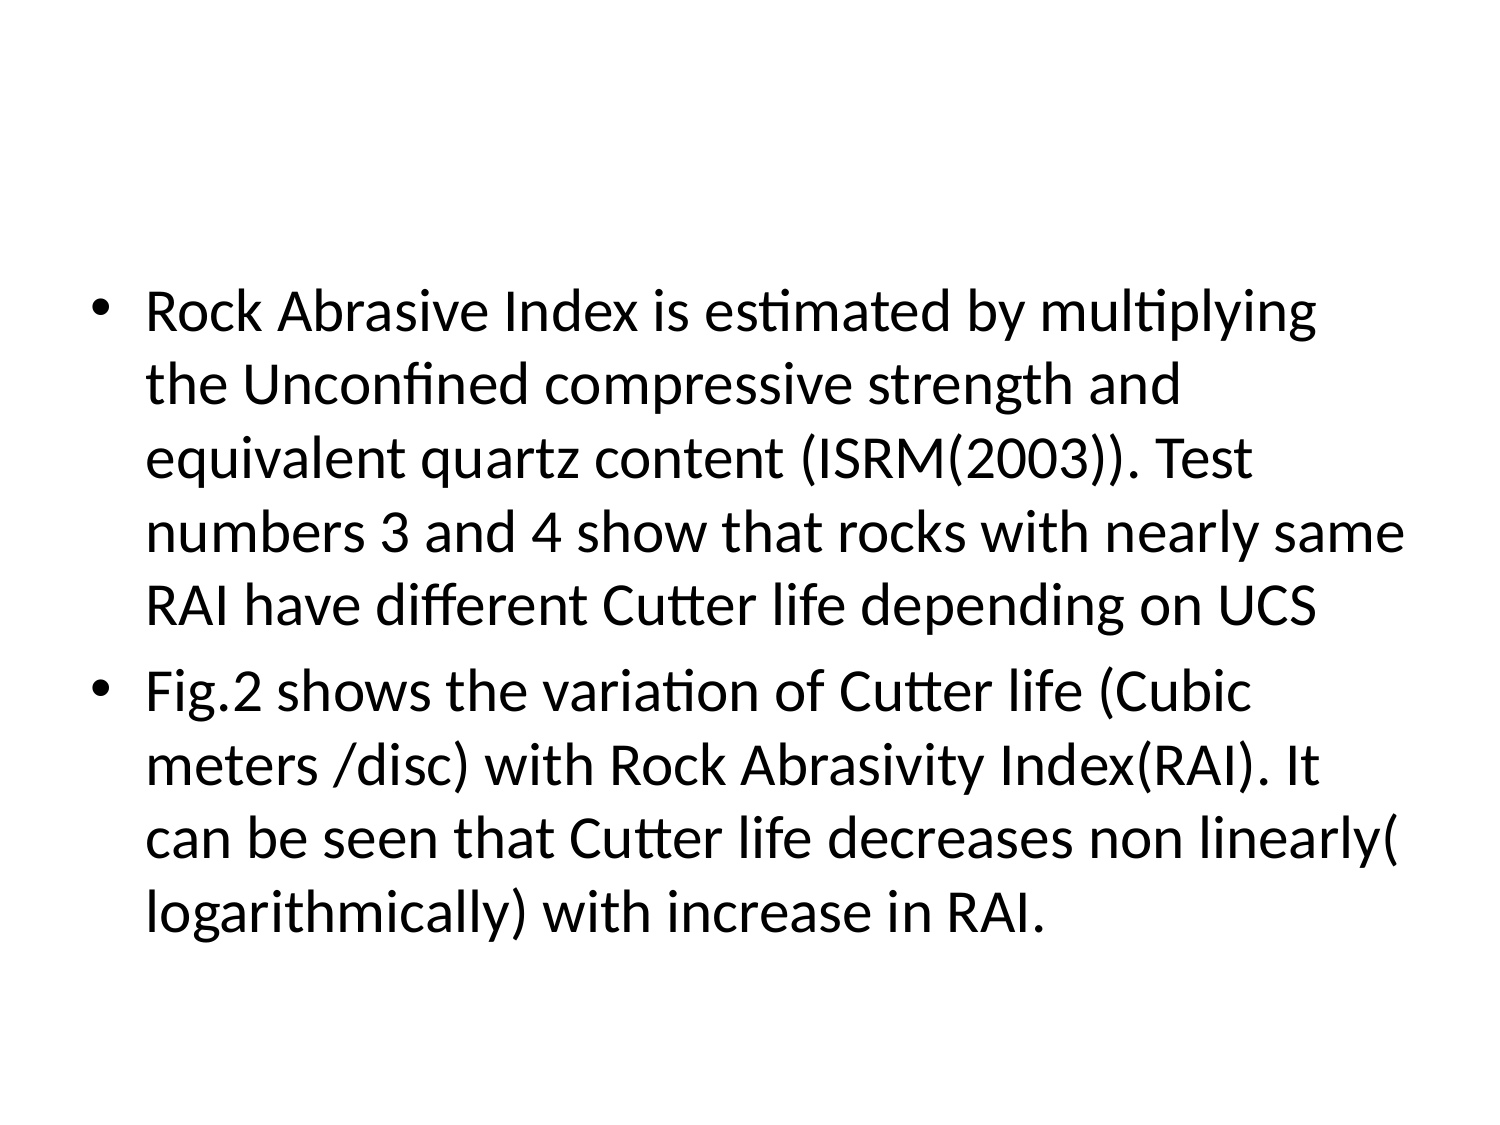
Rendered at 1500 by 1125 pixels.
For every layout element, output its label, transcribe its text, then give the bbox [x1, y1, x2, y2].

list Rock Abrasive Index is estimated by multiplying the Unconfined compressive strength and equivalent quartz content (ISRM(2003)). Test numbers 3 and 4 show that rocks with nearly same RAI have different Cutter life depending on UCS Fig.2 shows the variation of Cutter life (Cubic meters /disc) with Rock Abrasivity Index(RAI). It can be seen that Cutter life decreases non linearly( logarithmically) with increase in RAI. [75, 262, 1425, 1005]
